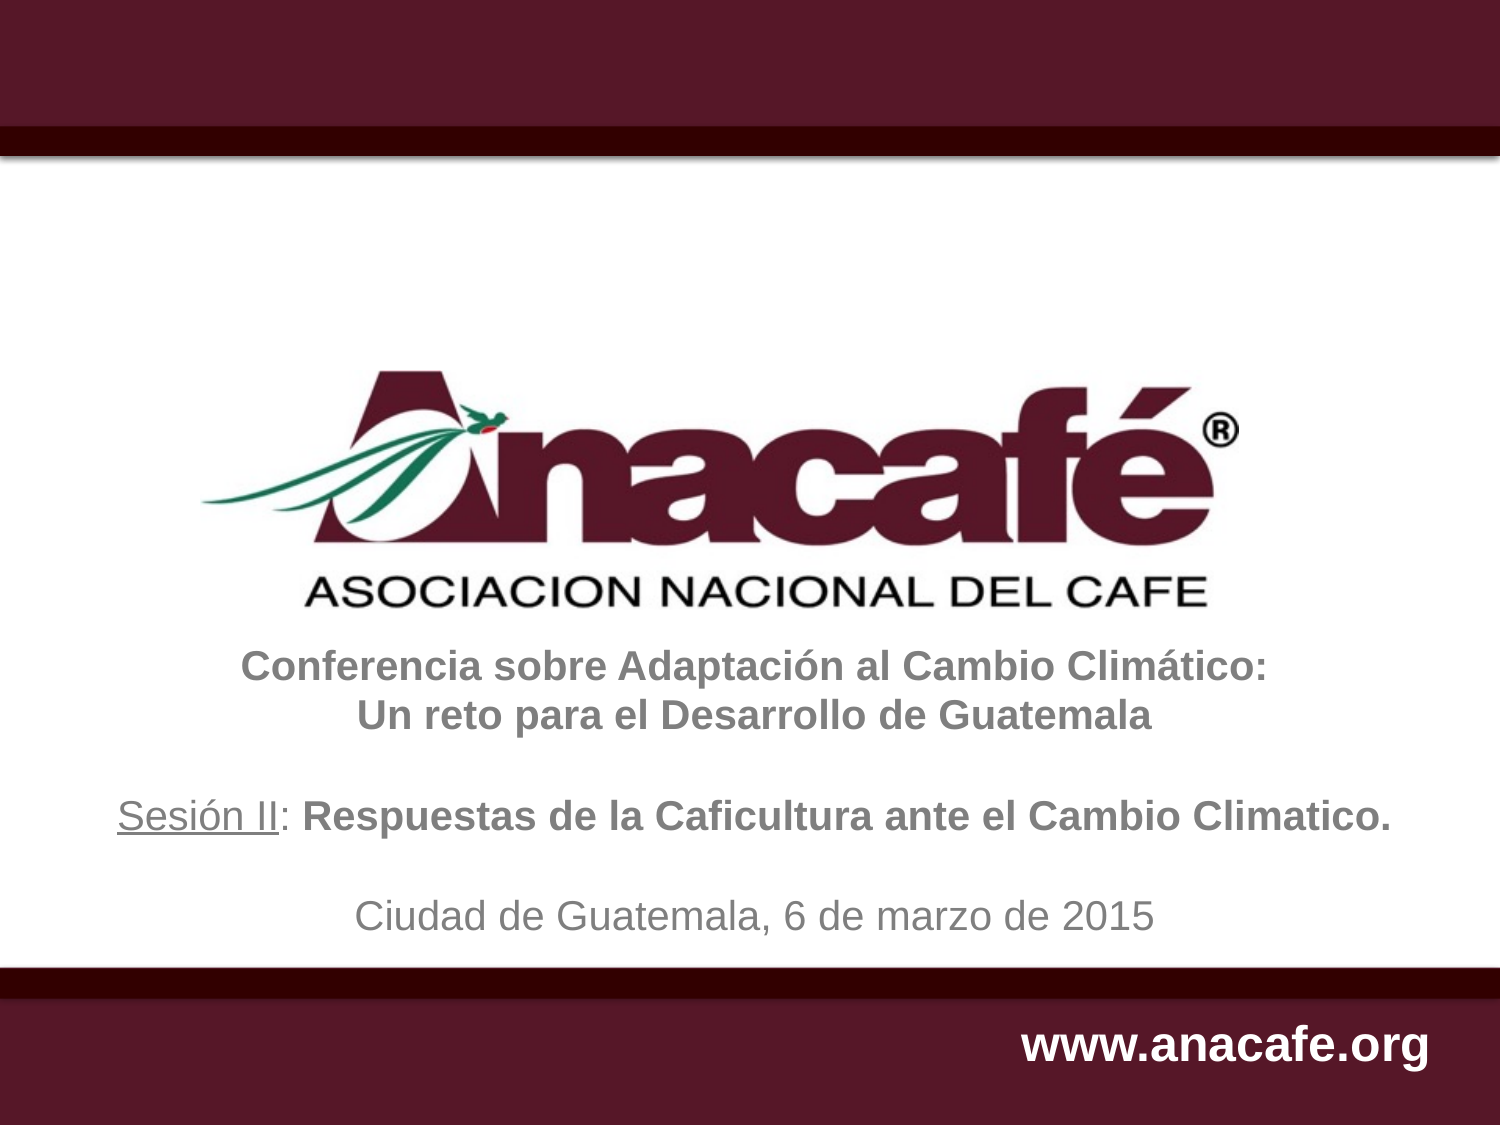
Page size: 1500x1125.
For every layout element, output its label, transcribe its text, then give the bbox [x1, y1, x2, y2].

title Conferencia sobre Adaptación al Cambio Climático: Un reto para el Desarrollo de Guatemala Sesión II: Respuestas de la Caficultura ante el Cambio Climatico. Ciudad de Guatemala, 6 de marzo de 2015 [79, 618, 1430, 958]
picture [200, 370, 1239, 610]
